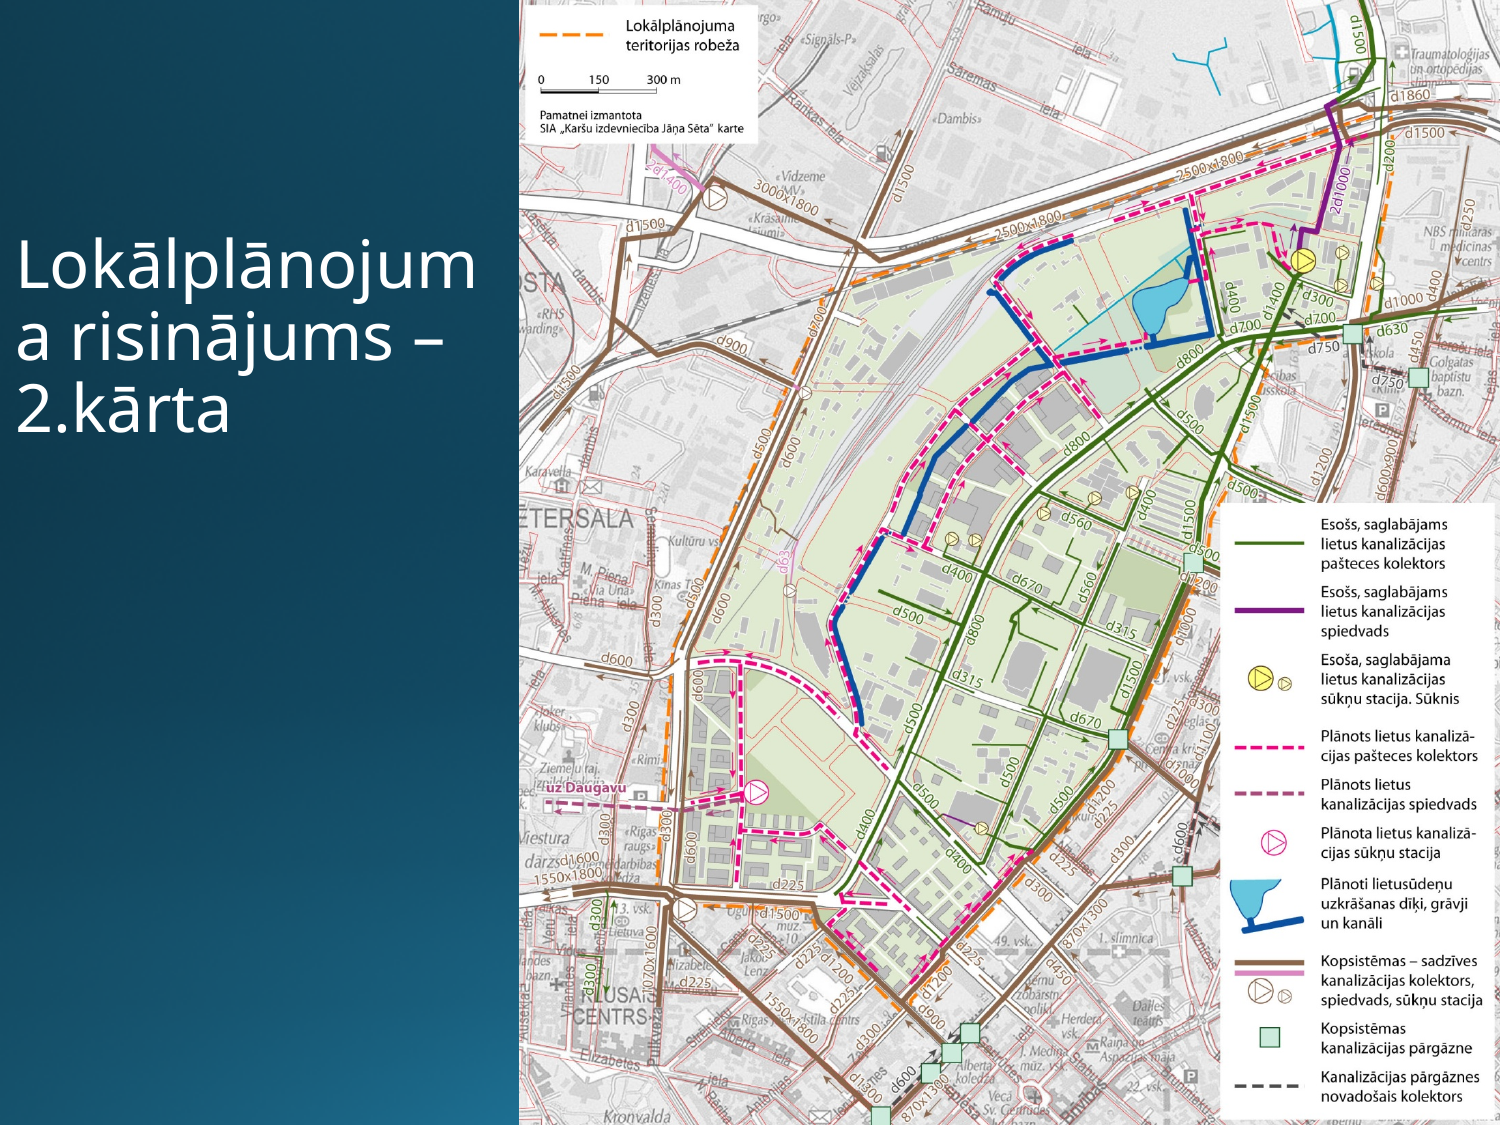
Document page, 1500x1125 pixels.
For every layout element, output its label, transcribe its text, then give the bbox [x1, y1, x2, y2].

picture [0, 0, 1500, 1125]
title Lokālplānojuma risinājums – 2.kārta [0, 45, 514, 634]
